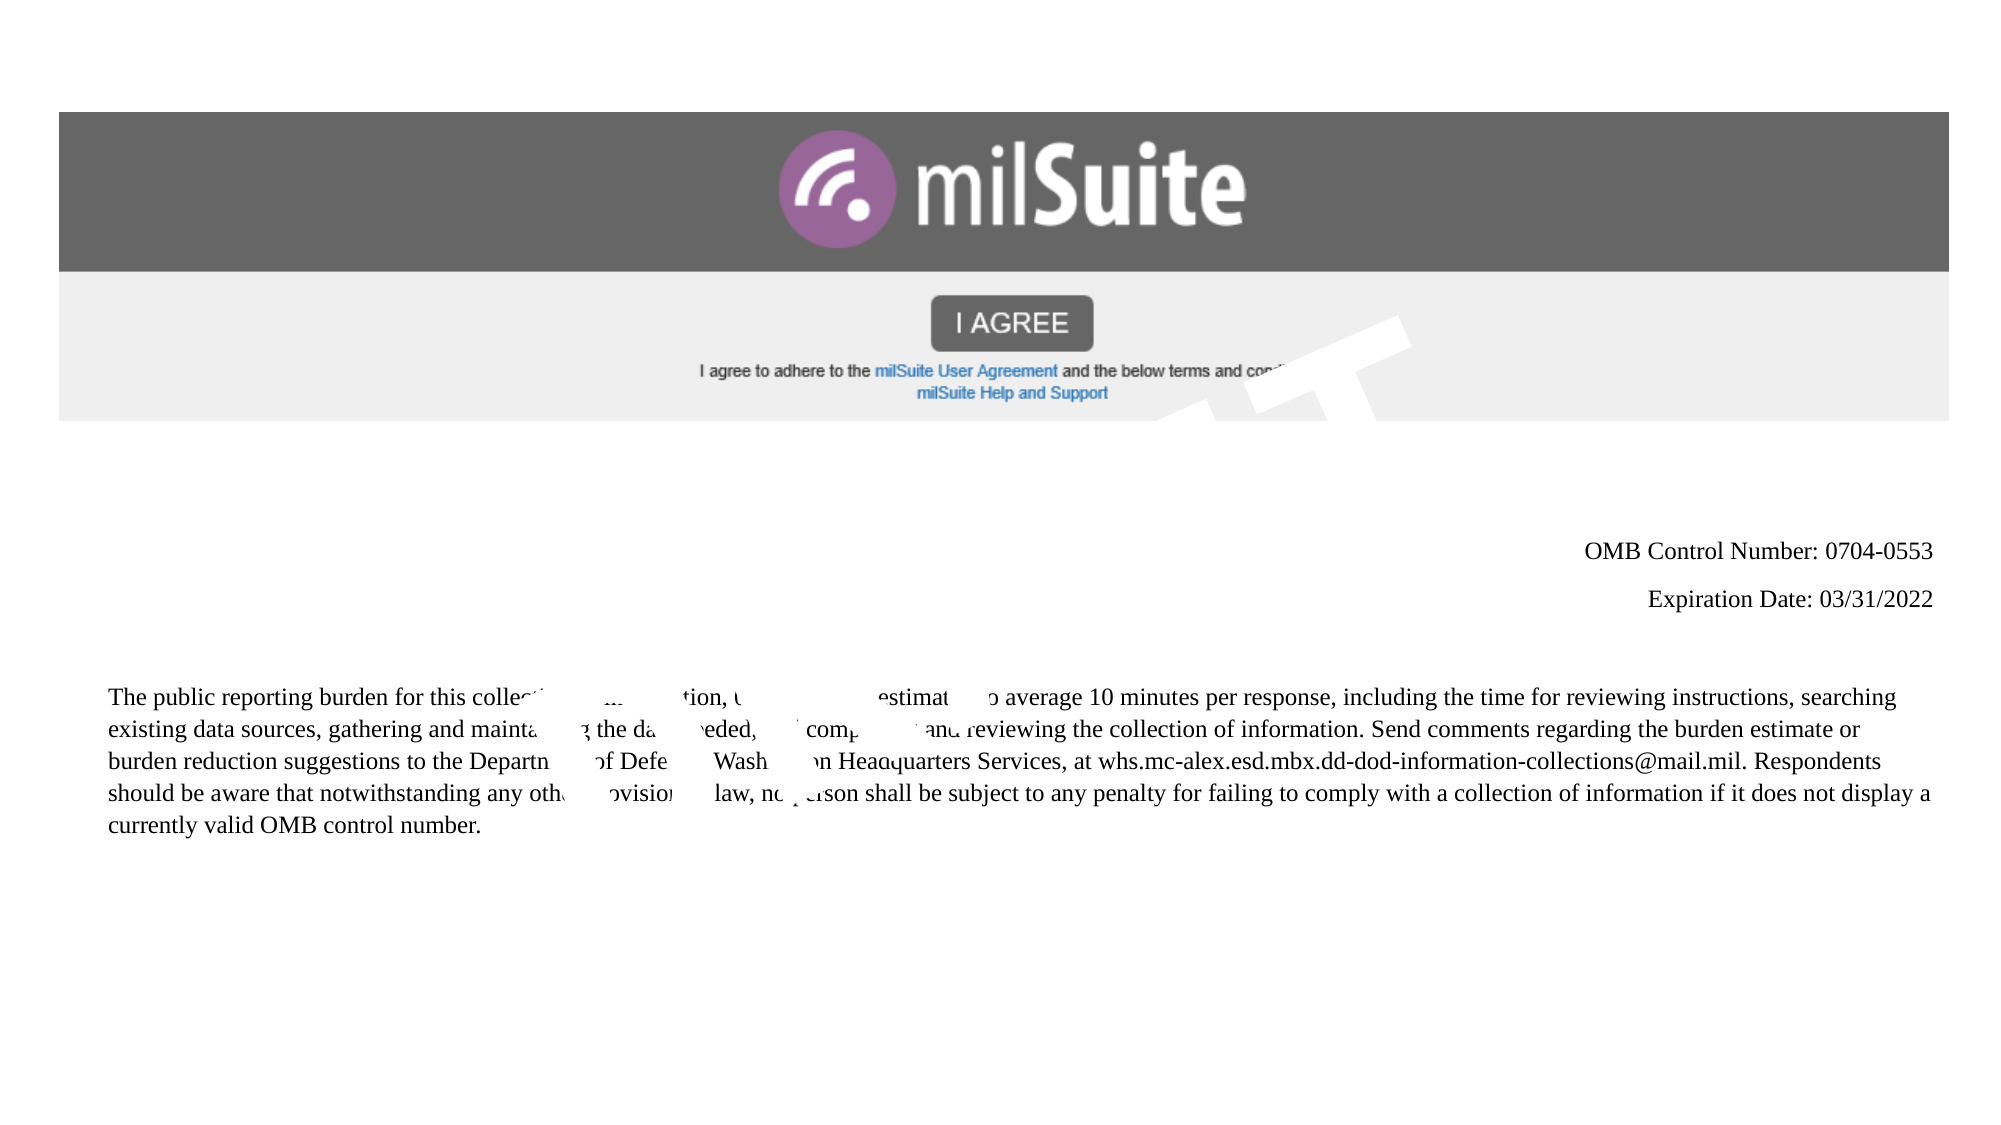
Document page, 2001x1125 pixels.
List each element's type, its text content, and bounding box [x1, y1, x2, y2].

text_box OMB Control Number: 0704-0553 Expiration Date: 03/31/2022 The public reporting burden for this collection of information, 0704-0553, is estimated to average 10 minutes per response, including the time for reviewing instructions, searching existing data sources, gathering and maintaining the data needed, and completing and reviewing the collection of information. Send comments regarding the burden estimate or burden reduction suggestions to the Department of Defense, Washington Headquarters Services, at whs.mc-alex.esd.mbx.dd-dod-information-collections@mail.mil. Respondents should be aware that notwithstanding any other provision of law, no person shall be subject to any penalty for failing to comply with a collection of information if it does not display a currently valid OMB control number. [876, 524, 1949, 846]
picture [59, 112, 1949, 421]
text_box OMB Control Number: 0704-0553 Expiration Date: 03/31/2022 The public reporting burden for this collection of information, 0704-0553, is estimated to average 10 minutes per response, including the time for reviewing instructions, searching existing data sources, gathering and maintaining the data needed, and completing and reviewing the collection of information. Send comments regarding the burden estimate or burden reduction suggestions to the Department of Defense, Washington Headquarters Services, at whs.mc-alex.esd.mbx.dd-dod-information-collections@mail.mil. Respondents should be aware that notwithstanding any other provision of law, no person shall be subject to any penalty for failing to comply with a collection of information if it does not display a currently valid OMB control number. [93, 524, 633, 846]
text_box DRAFT [442, 421, 1531, 967]
